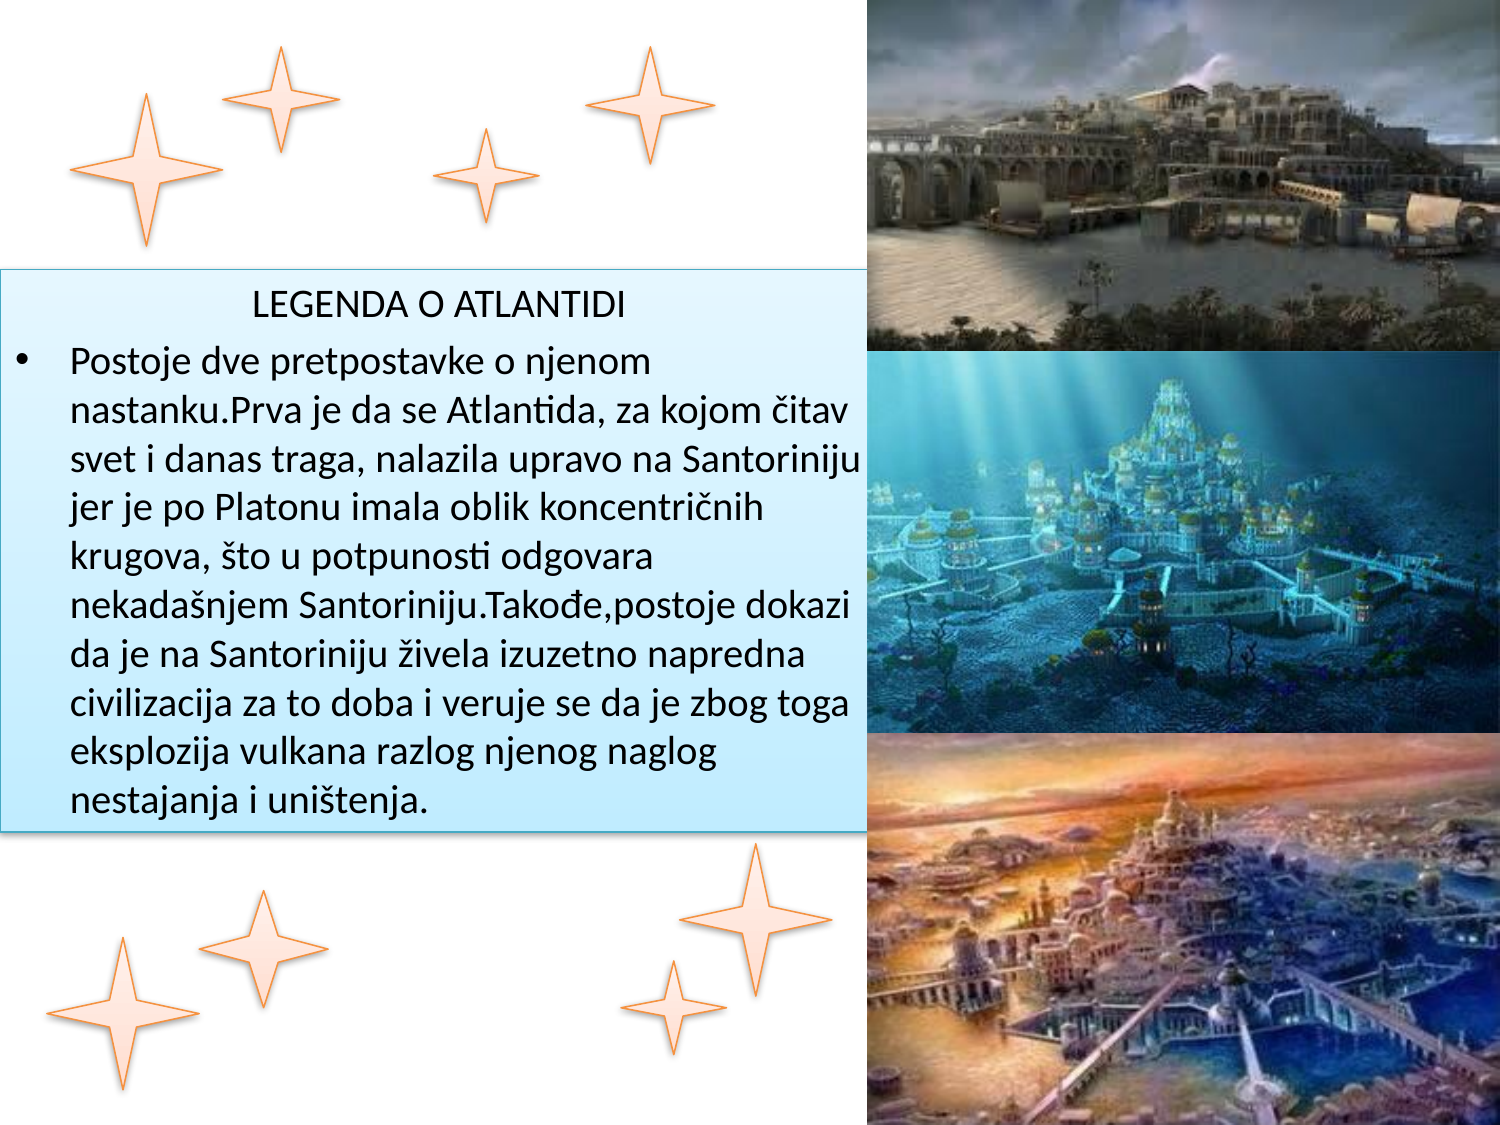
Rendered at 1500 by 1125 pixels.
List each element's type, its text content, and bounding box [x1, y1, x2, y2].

list LEGENDA O ATLANTIDI Postoje dve pretpostavke o njenom nastanku.Prva je da se Atlantida, za kojom čitav svet i danas traga, nalazila upravo na Santoriniju jer je po Platonu imala oblik koncentričnih krugova, što u potpunosti odgovara nekadašnjem Santoriniju.Takođe,postoje dokazi da je na Santoriniju živela izuzetno napredna civilizacija za to doba i veruje se da je zbog toga eksplozija vulkana razlog njenog naglog nestajanja i uništenja. [0, 269, 861, 833]
text_box [69, 92, 224, 247]
picture [866, 0, 1500, 1125]
text_box [221, 46, 341, 154]
text_box [198, 889, 329, 1009]
text_box [432, 128, 540, 224]
text_box [678, 842, 833, 997]
text_box [585, 46, 716, 165]
text_box [620, 960, 728, 1056]
text_box [46, 936, 200, 1091]
